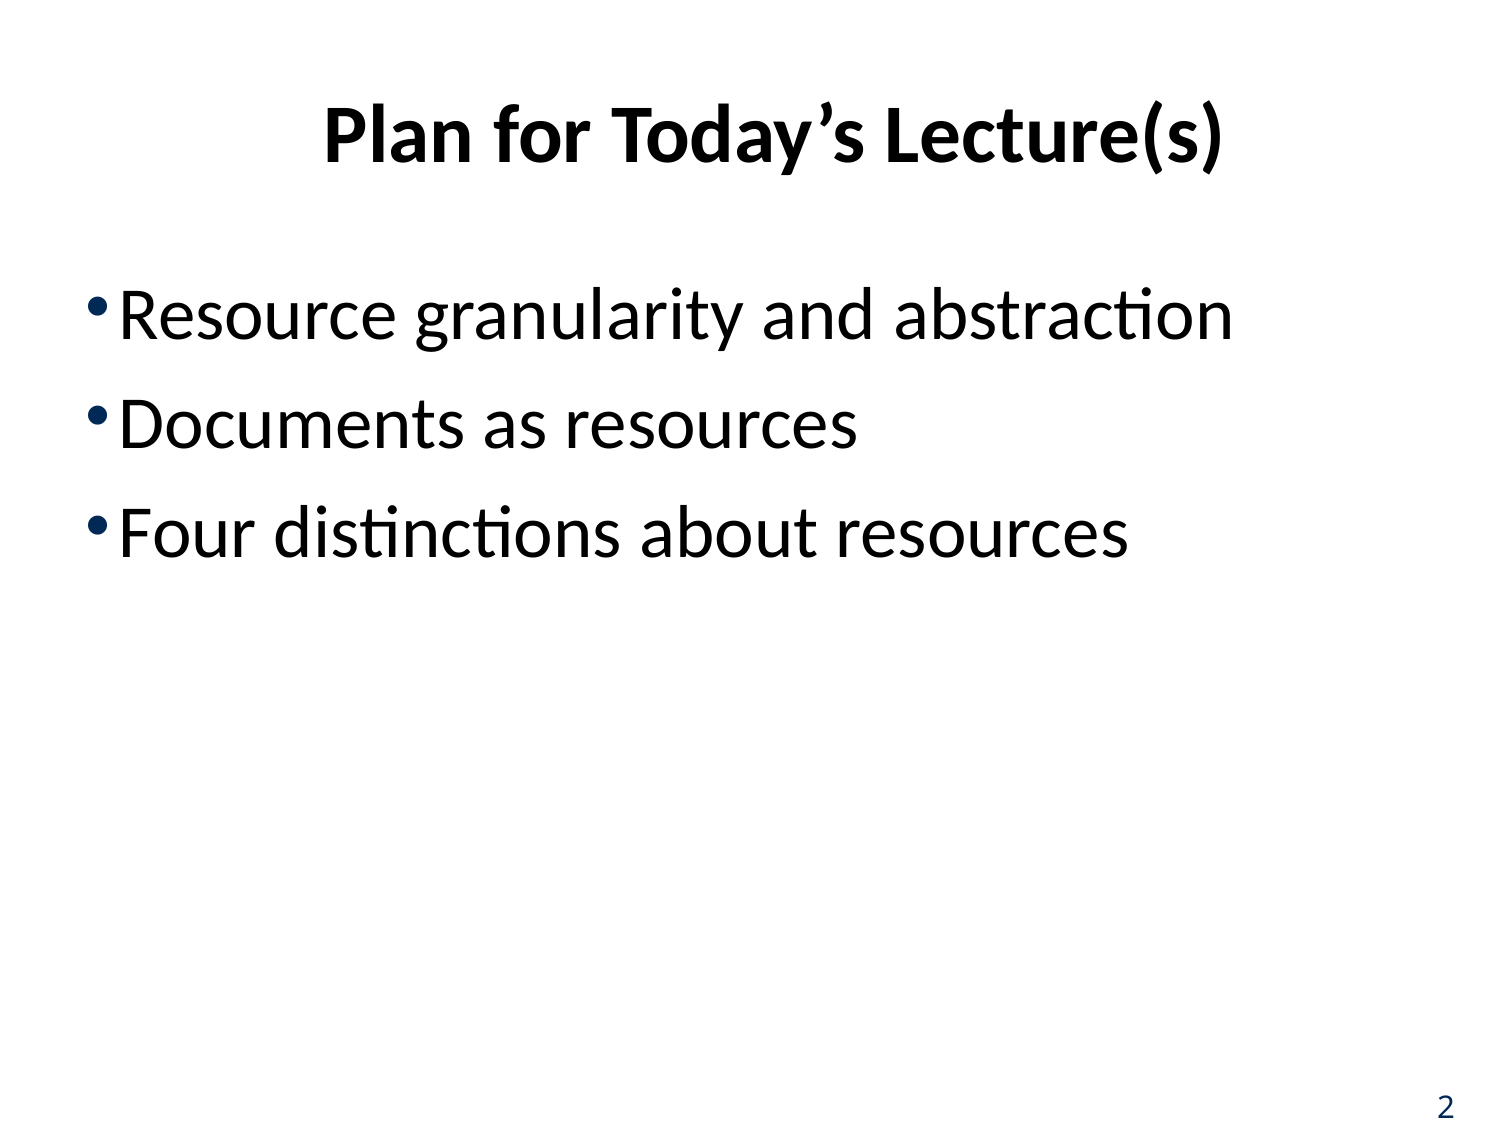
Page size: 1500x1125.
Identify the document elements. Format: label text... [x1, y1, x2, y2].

title Plan for Today’s Lecture(s) [100, 37, 1450, 233]
text_box 2 [1438, 1081, 1454, 1119]
text_box Resource granularity and abstraction Documents as resources Four distinctions about resources [74, 151, 1394, 780]
